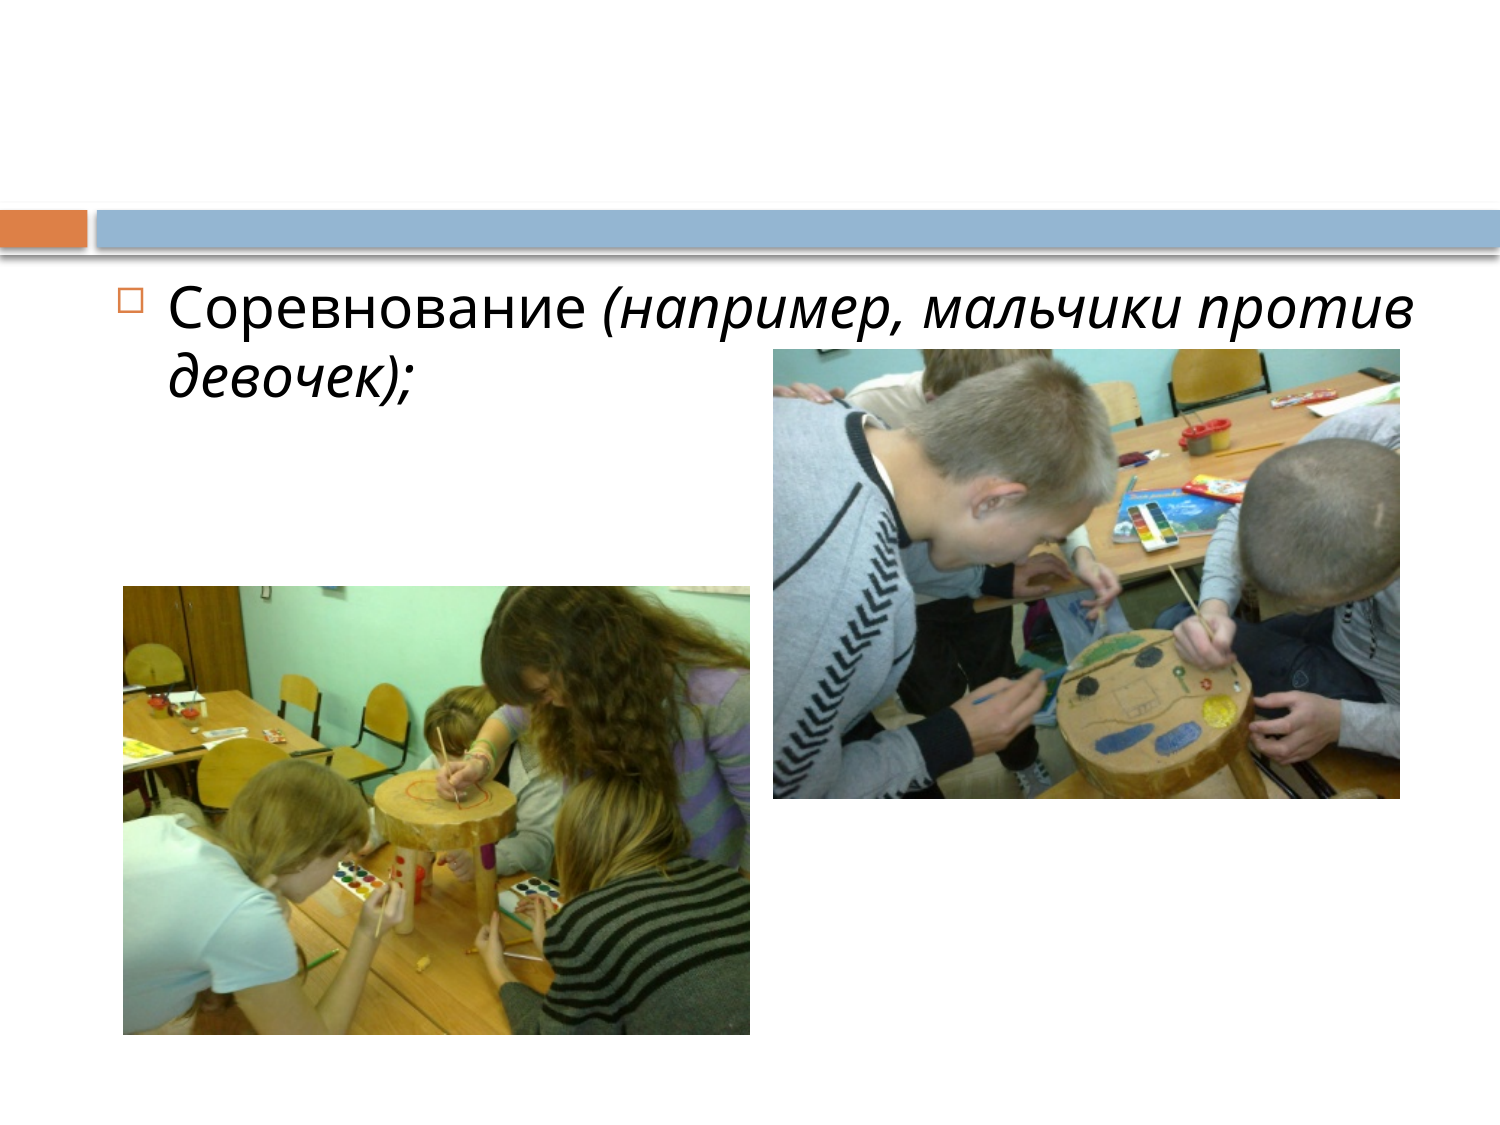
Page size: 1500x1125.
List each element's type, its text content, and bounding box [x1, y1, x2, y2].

picture [123, 585, 751, 1036]
picture [773, 349, 1400, 800]
list Соревнование (например, мальчики против девочек); [100, 262, 1438, 1000]
